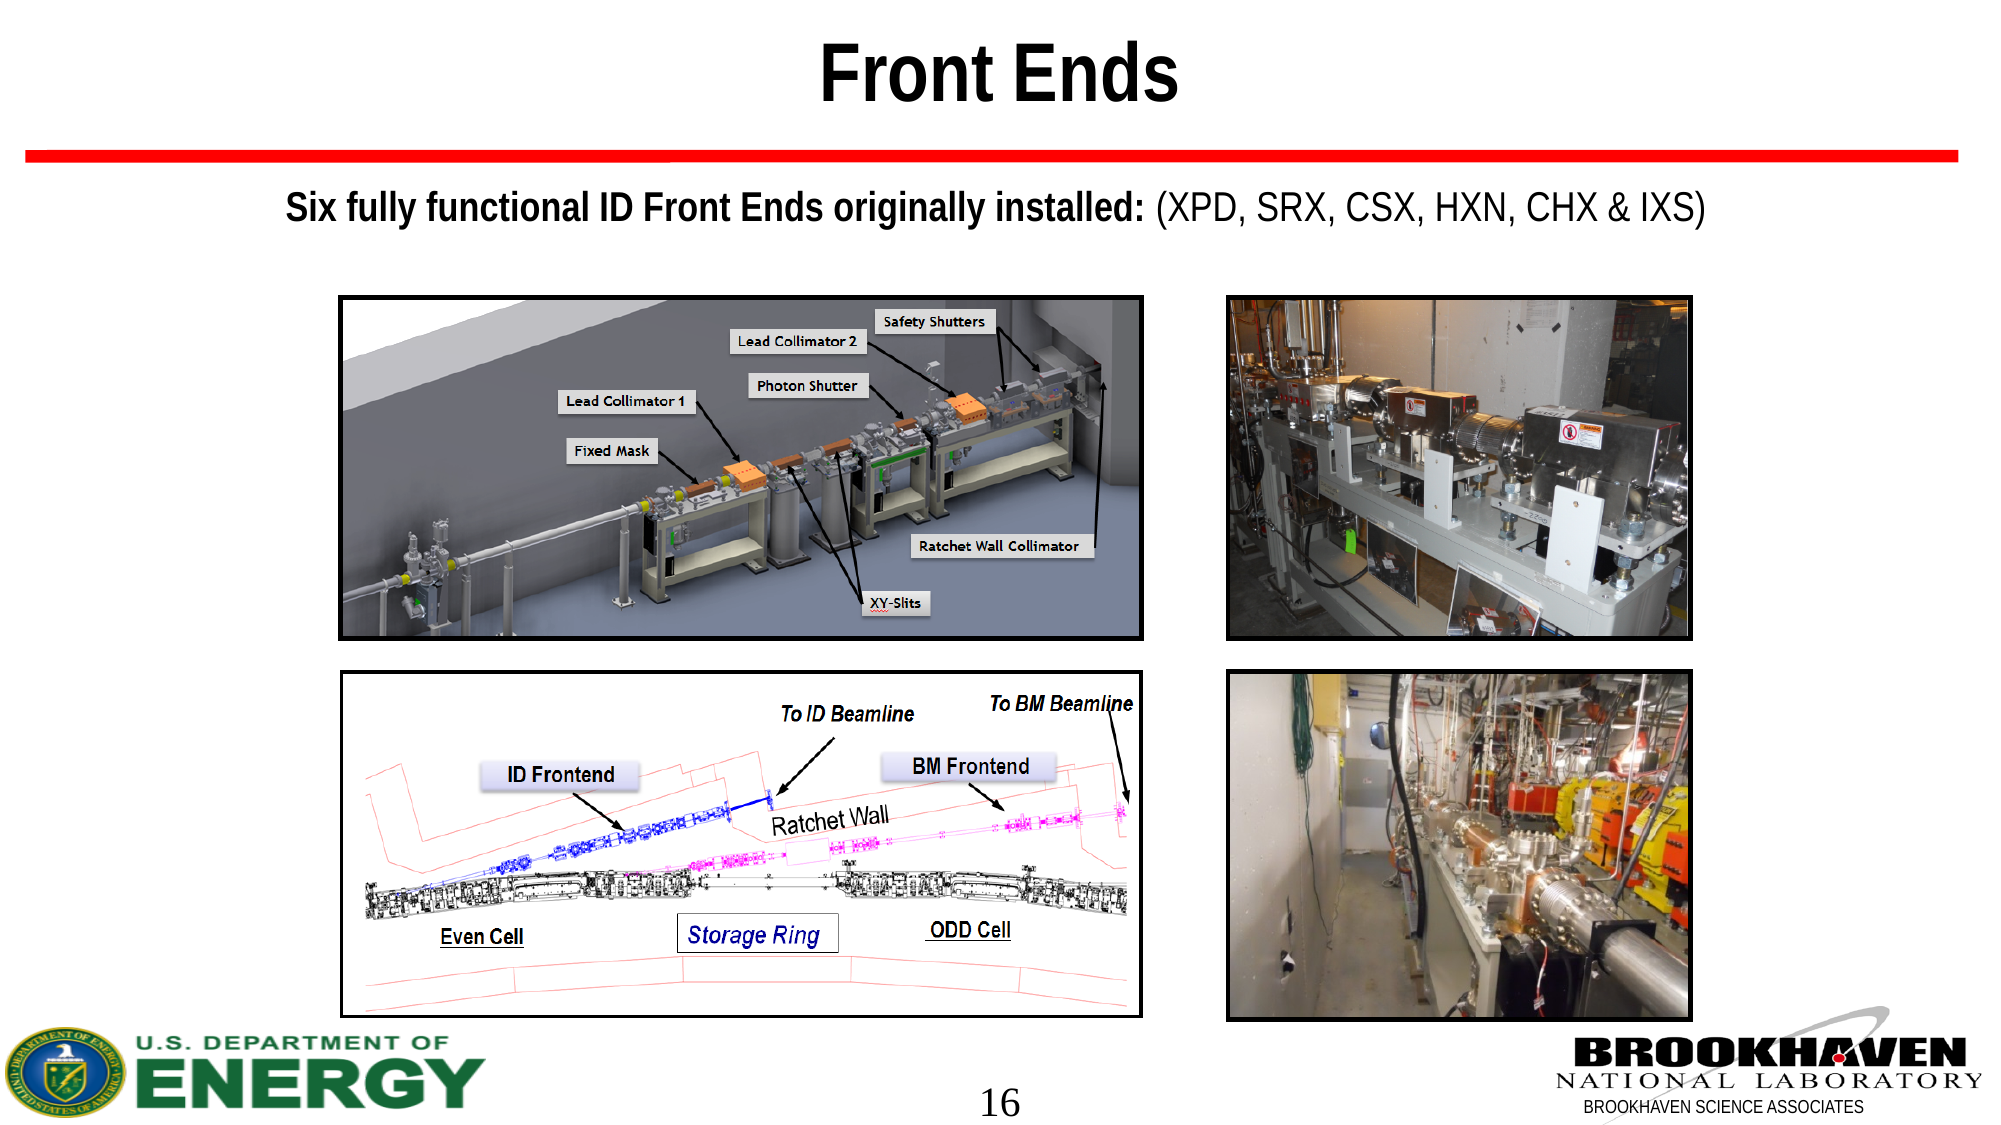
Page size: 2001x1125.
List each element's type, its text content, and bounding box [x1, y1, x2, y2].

picture [1229, 673, 1689, 1018]
picture [1229, 299, 1689, 637]
list Six fully functional ID Front Ends originally installed: (XPD, SRX, CSX, HXN, CHX & IXS) [270, 178, 1735, 512]
picture [5, 1027, 486, 1118]
picture [342, 299, 1140, 637]
title Front Ends [0, 0, 2000, 149]
picture [342, 673, 1140, 1016]
